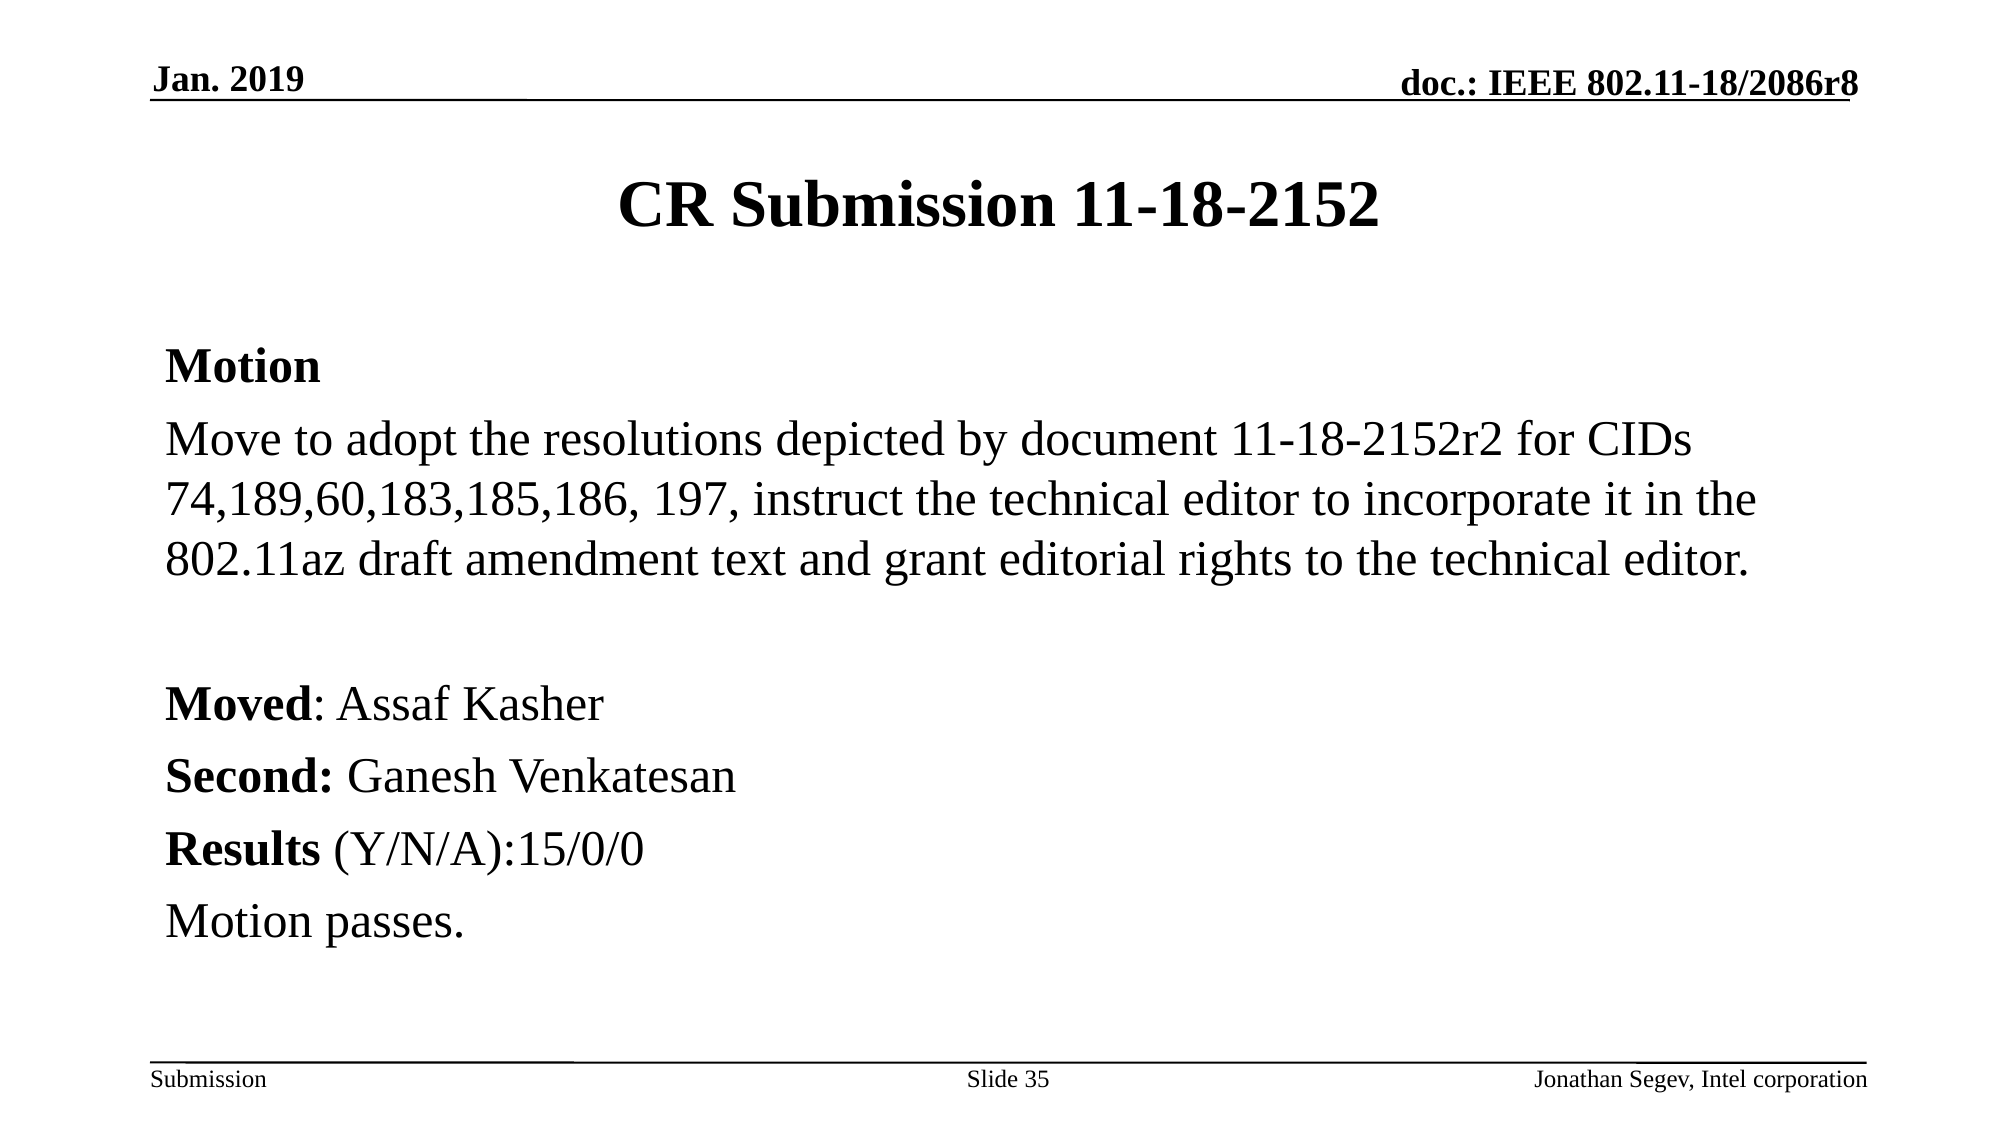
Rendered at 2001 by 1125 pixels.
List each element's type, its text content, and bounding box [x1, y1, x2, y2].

list Motion Move to adopt the resolutions depicted by document 11-18-2152r2 for CIDs 74,189,60,183,185,186, 197, instruct the technical editor to incorporate it in the 802.11az draft amendment text and grant editorial rights to the technical editor. Moved: Assaf Kasher Second: Ganesh Venkatesan Results (Y/N/A):15/0/0 Motion passes. [149, 324, 1850, 1000]
slide_number Slide 35 [950, 1061, 1067, 1123]
footer Jonathan Segev, Intel corporation [1171, 1061, 1869, 1093]
title CR Submission 11-18-2152 [149, 112, 1850, 288]
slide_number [152, 54, 563, 100]
